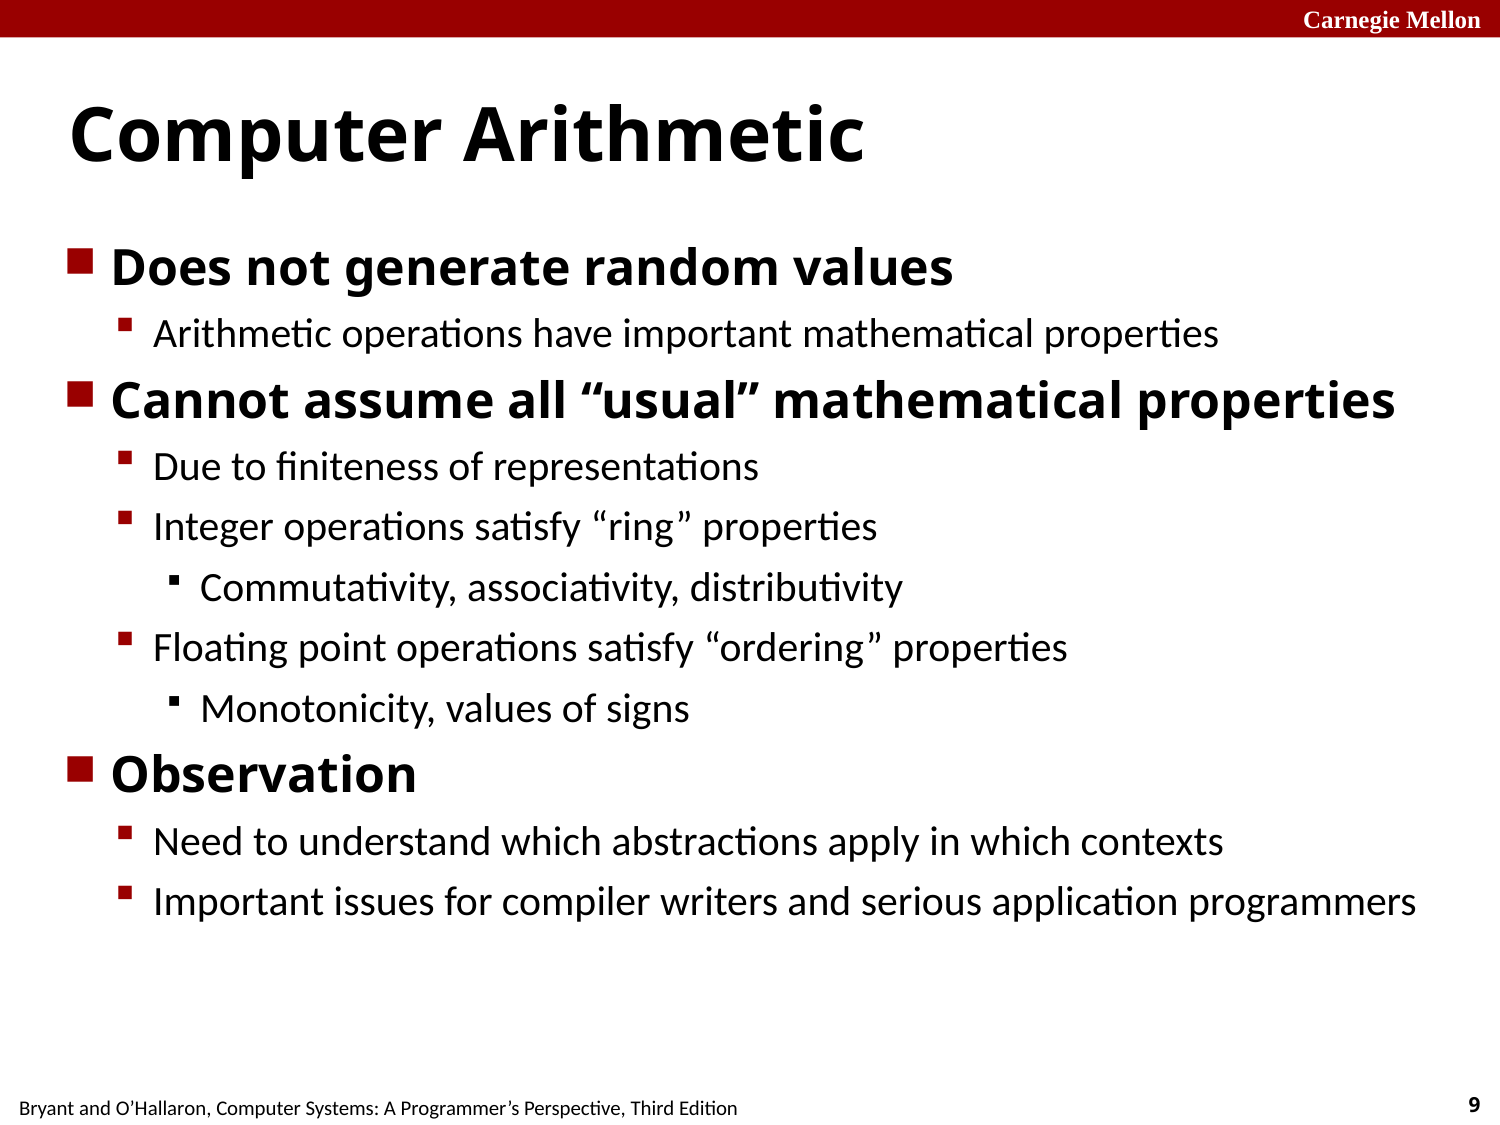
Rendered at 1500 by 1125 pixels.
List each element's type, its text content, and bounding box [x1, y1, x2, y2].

title Computer Arithmetic [62, 41, 1438, 222]
list Does not generate random values Arithmetic operations have important mathematical properties Cannot assume all “usual” mathematical properties Due to finiteness of representations Integer operations satisfy “ring” properties Commutativity, associativity, distributivity Floating point operations satisfy “ordering” properties Monotonicity, values of signs Observation Need to understand which abstractions apply in which contexts Important issues for compiler writers and serious application programmers [62, 228, 1438, 1122]
